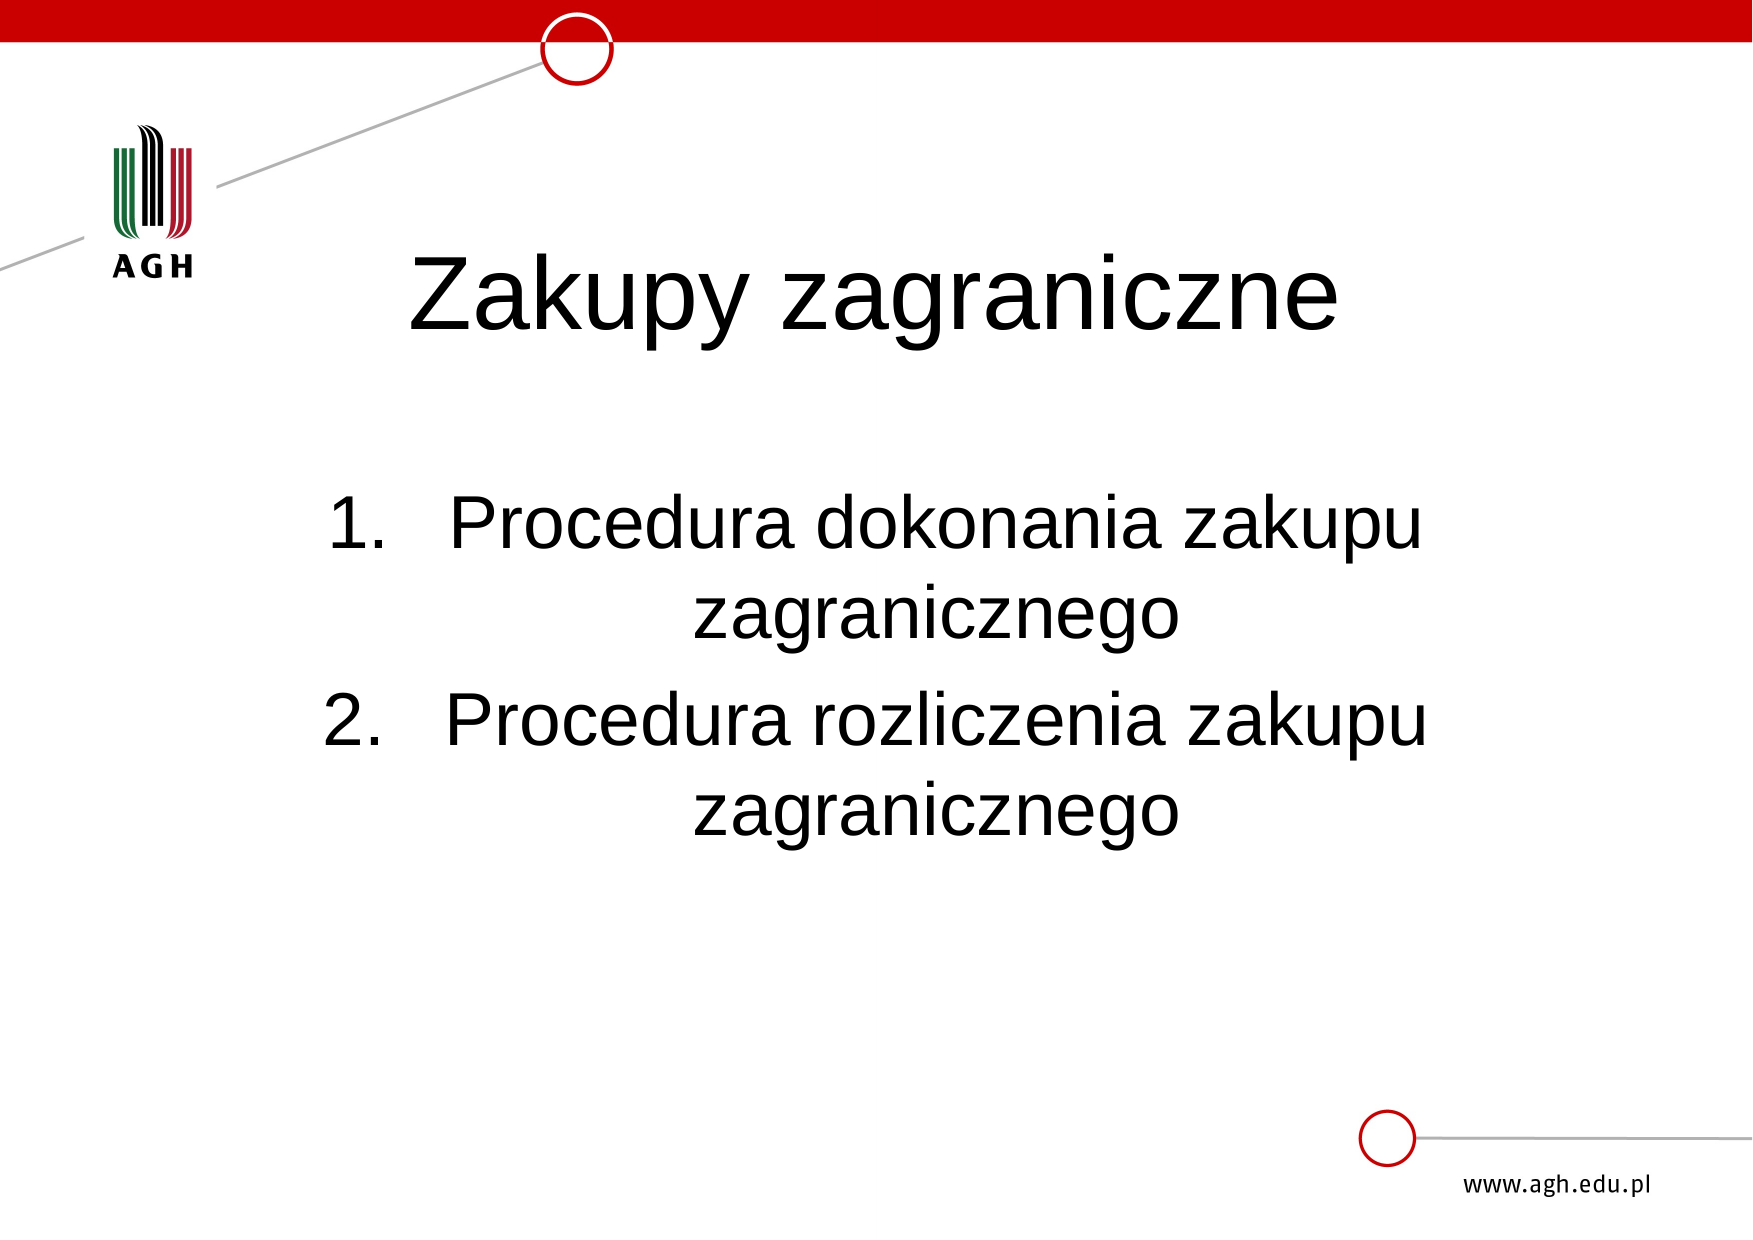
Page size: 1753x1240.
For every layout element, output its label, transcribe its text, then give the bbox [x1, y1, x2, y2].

list Procedura dokonania zakupu zagranicznego Procedura rozliczenia zakupu zagranicznego [167, 466, 1585, 1081]
picture [0, 0, 1753, 1240]
title Zakupy zagraniczne [120, 218, 1631, 412]
